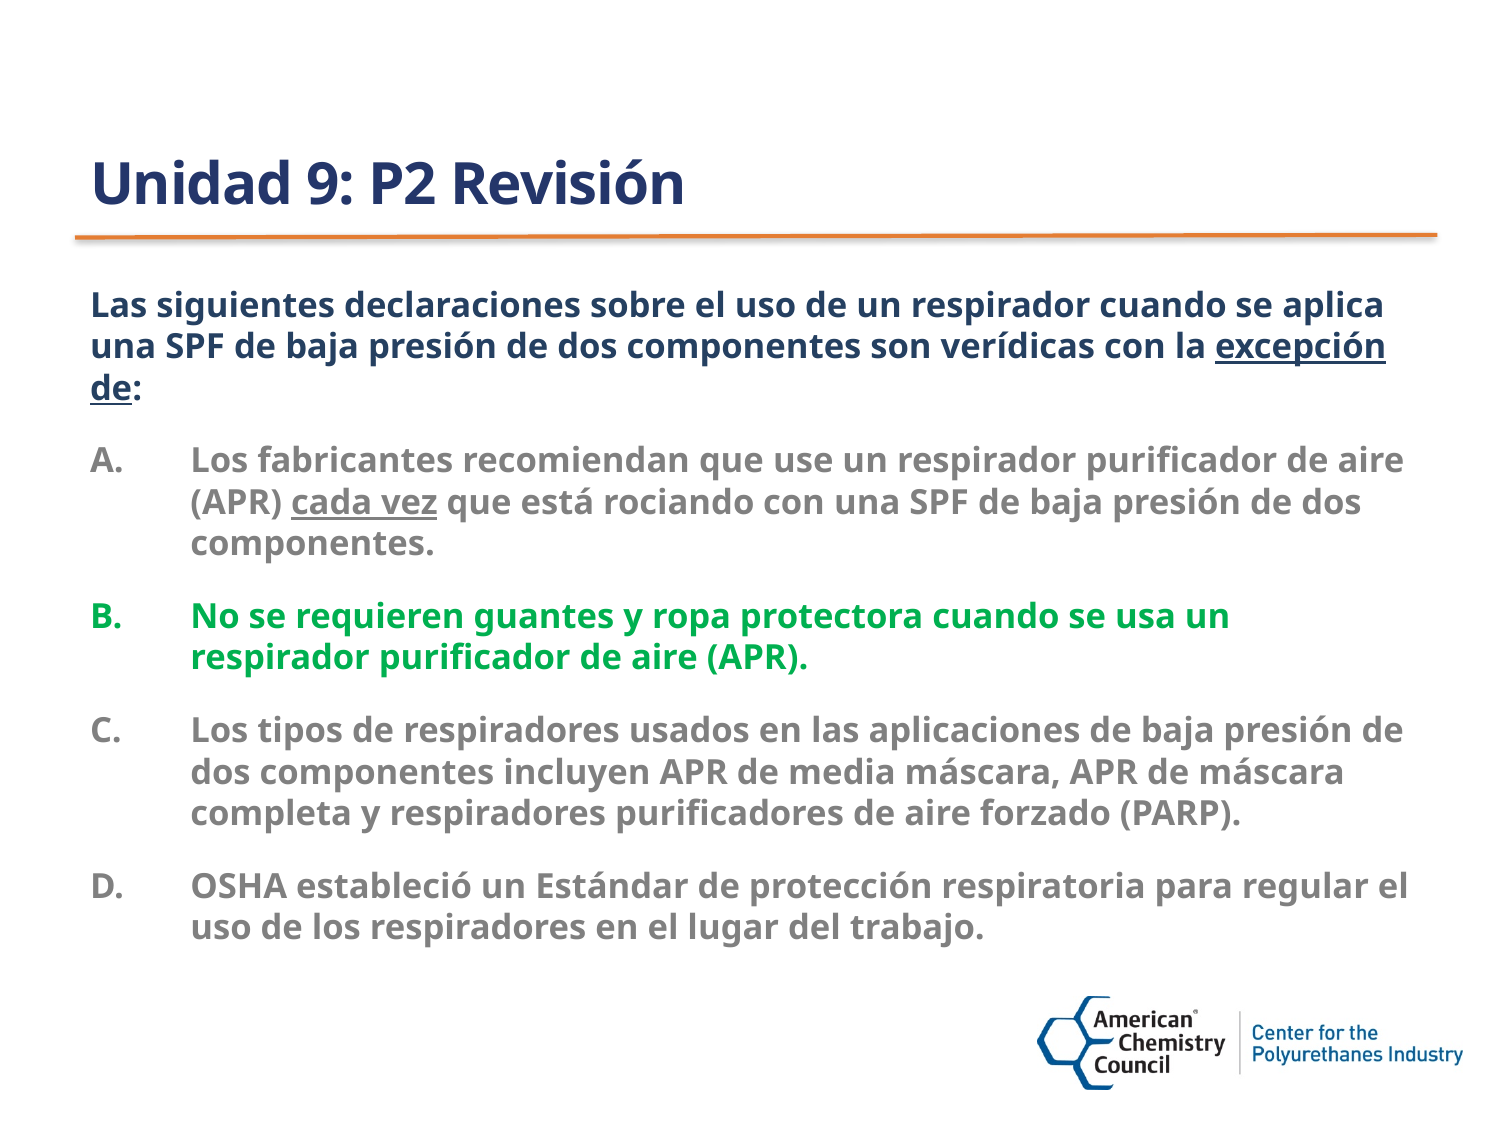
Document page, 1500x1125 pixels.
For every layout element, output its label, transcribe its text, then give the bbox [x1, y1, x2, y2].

picture [1037, 996, 1463, 1090]
list Las siguientes declaraciones sobre el uso de un respirador cuando se aplica una SPF de baja presión de dos componentes son verídicas con la excepción de: Los fabricantes recomiendan que use un respirador purificador de aire (APR) cada vez que está rociando con una SPF de baja presión de dos componentes. No se requieren guantes y ropa protectora cuando se usa un respirador purificador de aire (APR). Los tipos de respiradores usados en las aplicaciones de baja presión de dos componentes incluyen APR de media máscara, APR de máscara completa y respiradores purificadores de aire forzado (PARP). OSHA estableció un Estándar de protección respiratoria para regular el uso de los respiradores en el lugar del trabajo. [75, 275, 1425, 988]
title Unidad 9: P2 Revisión [75, 87, 1250, 224]
